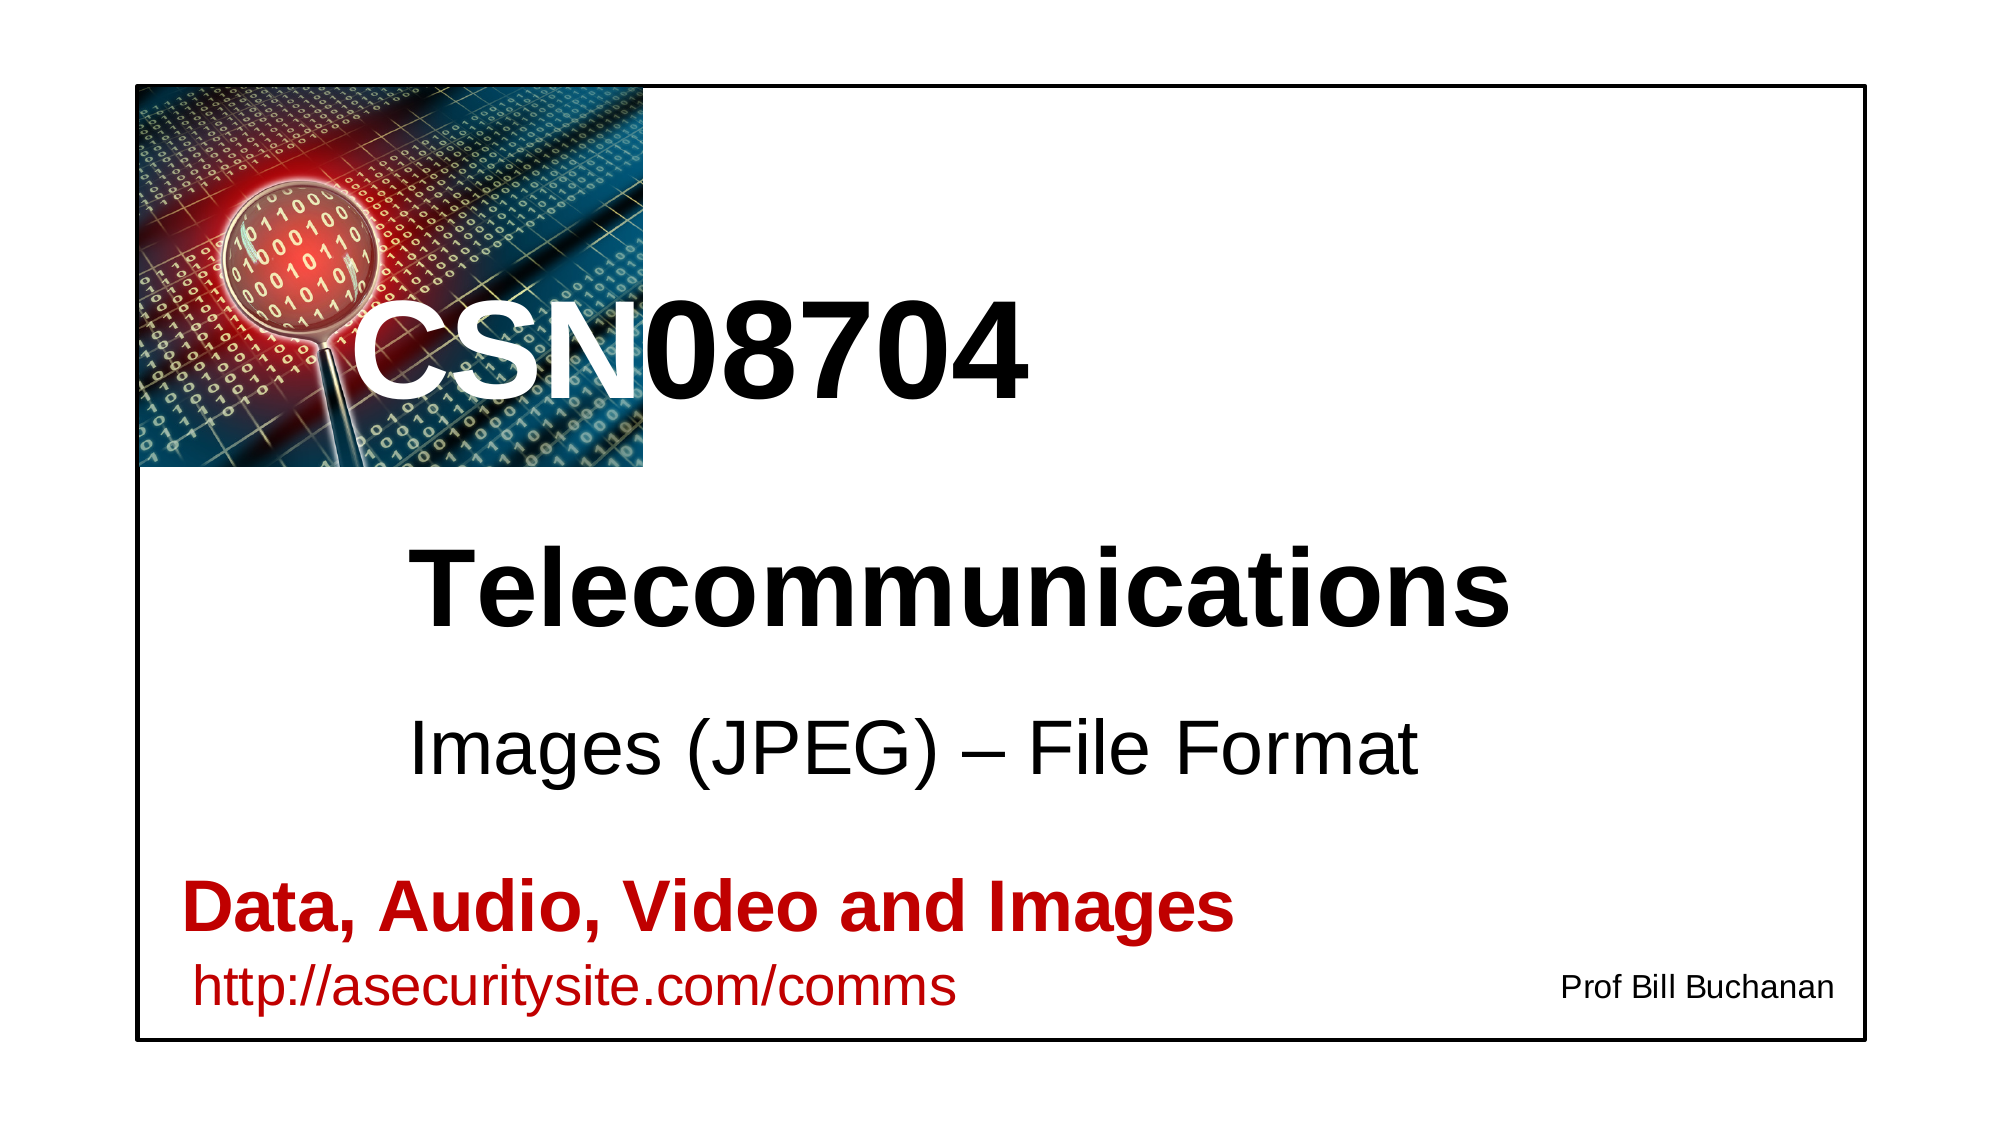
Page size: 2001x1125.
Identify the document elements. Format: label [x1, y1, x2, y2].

picture [132, 80, 1868, 1045]
